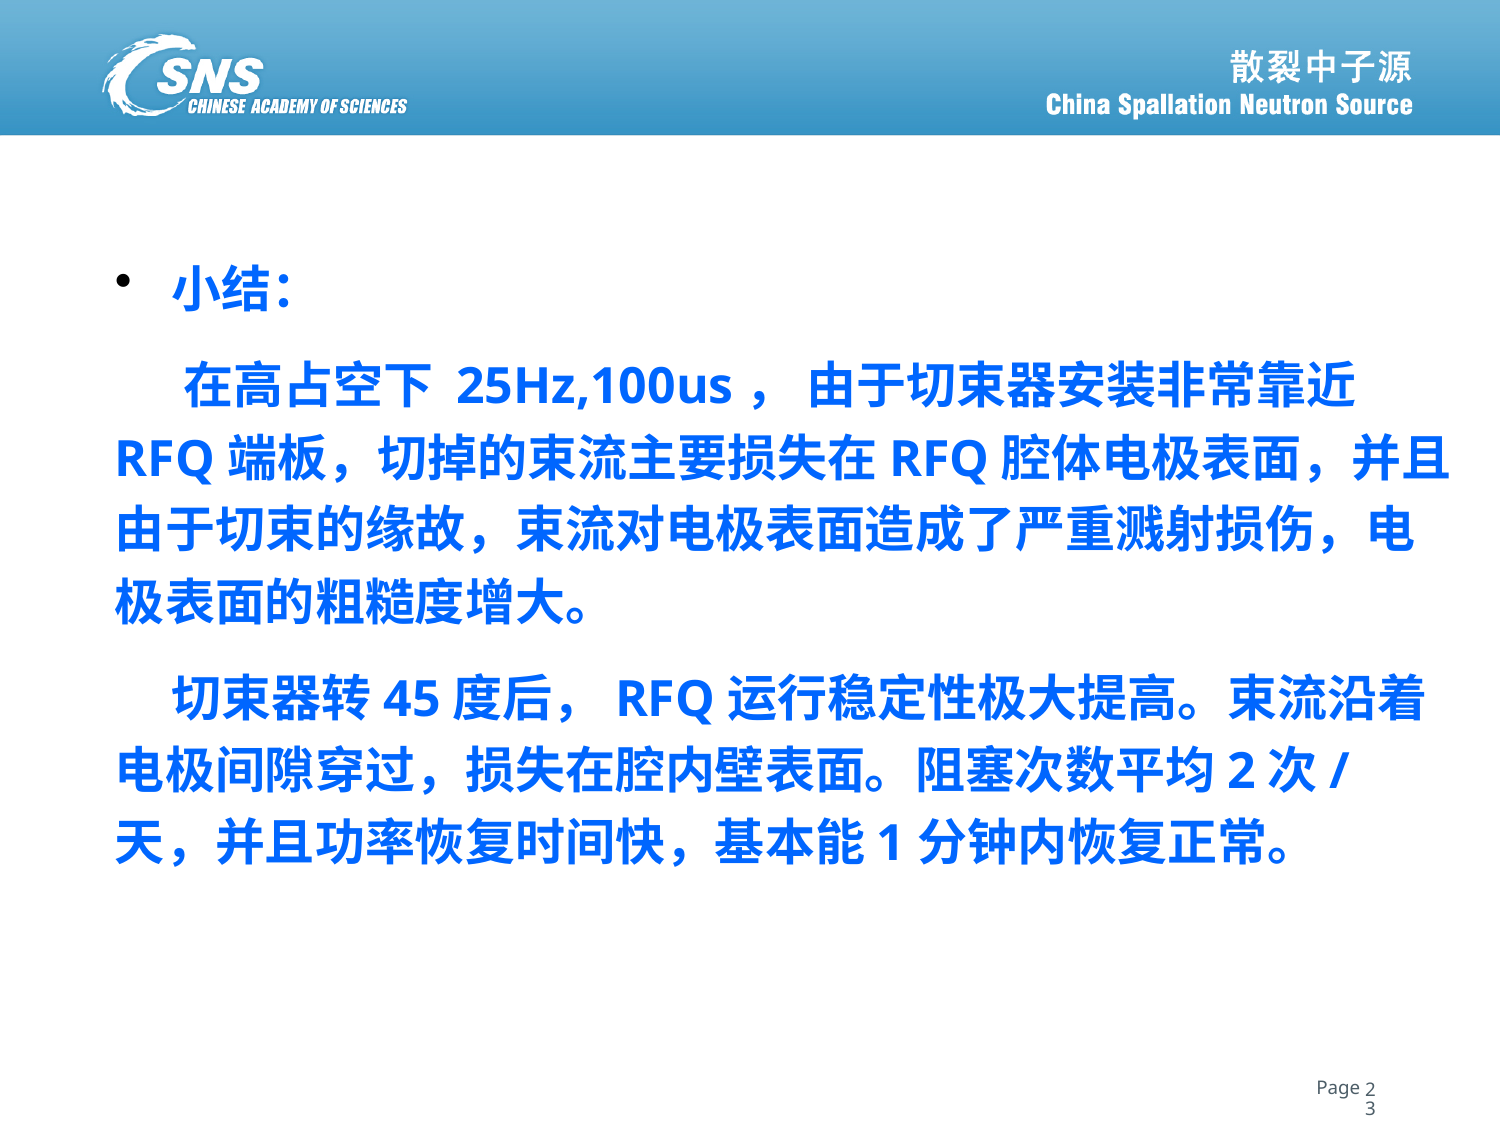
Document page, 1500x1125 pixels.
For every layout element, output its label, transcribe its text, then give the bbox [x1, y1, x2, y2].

picture [0, 0, 1500, 1125]
list 小结： 在高占空下 25Hz,100us， 由于切束器安装非常靠近RFQ端板，切掉的束流主要损失在RFQ腔体电极表面，并且由于切束的缘故，束流对电极表面造成了严重溅射损伤，电极表面的粗糙度增大。 切束器转45度后，RFQ运行稳定性极大提高。束流沿着电极间隙穿过，损失在腔内壁表面。阻塞次数平均2次/天，并且功率恢复时间快，基本能1分钟内恢复正常。 [99, 237, 1471, 1050]
slide_number 23 [1349, 1070, 1400, 1101]
